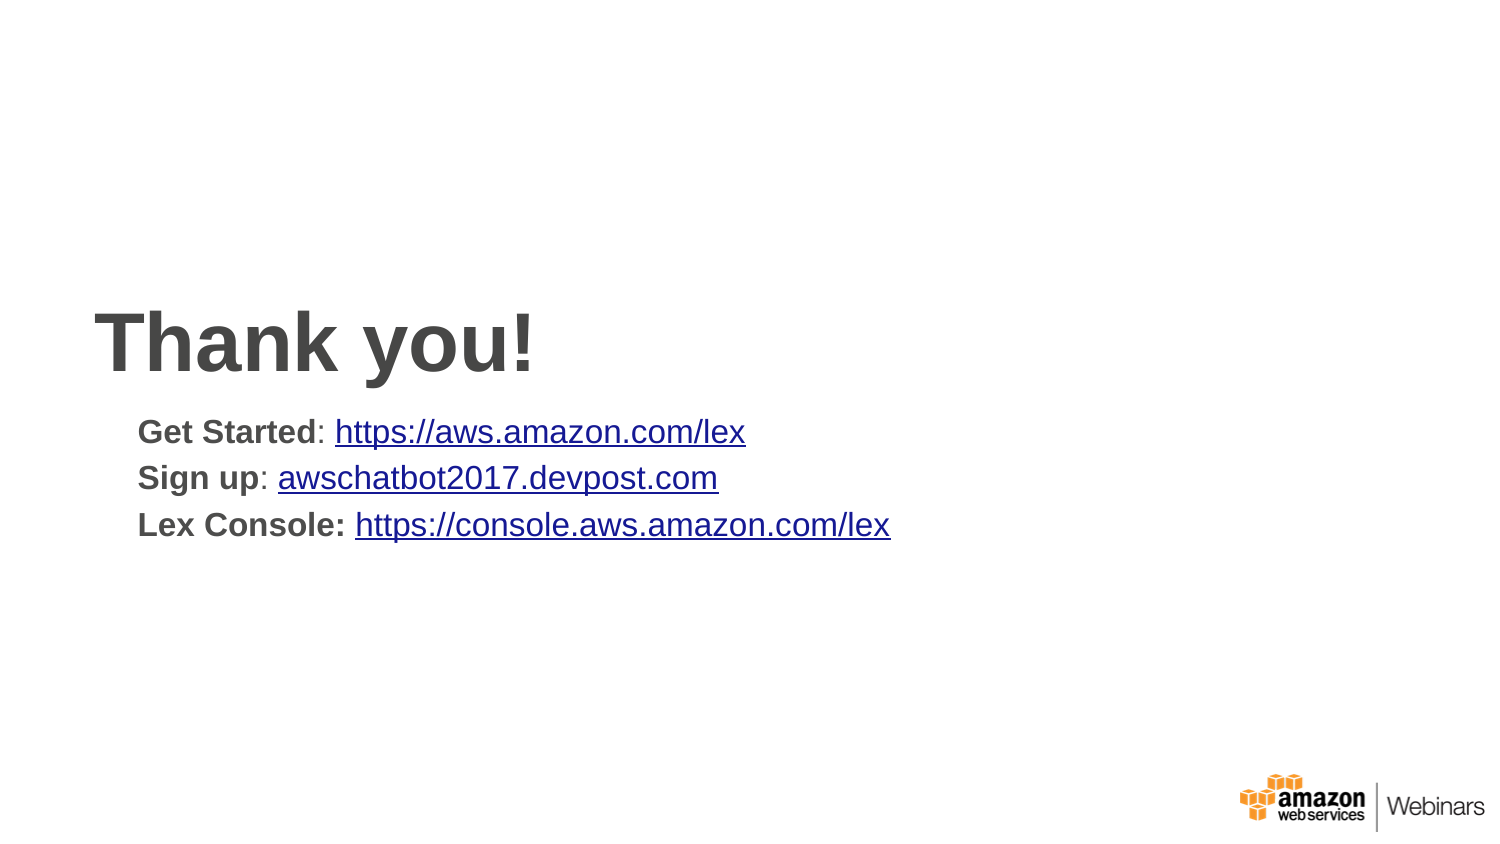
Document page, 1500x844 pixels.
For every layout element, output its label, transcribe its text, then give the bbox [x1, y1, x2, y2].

list Get Started: https://aws.amazon.com/lex Sign up: awschatbot2017.devpost.com Lex Console: https://console.aws.amazon.com/lex [122, 402, 1391, 587]
picture [1240, 768, 1486, 832]
